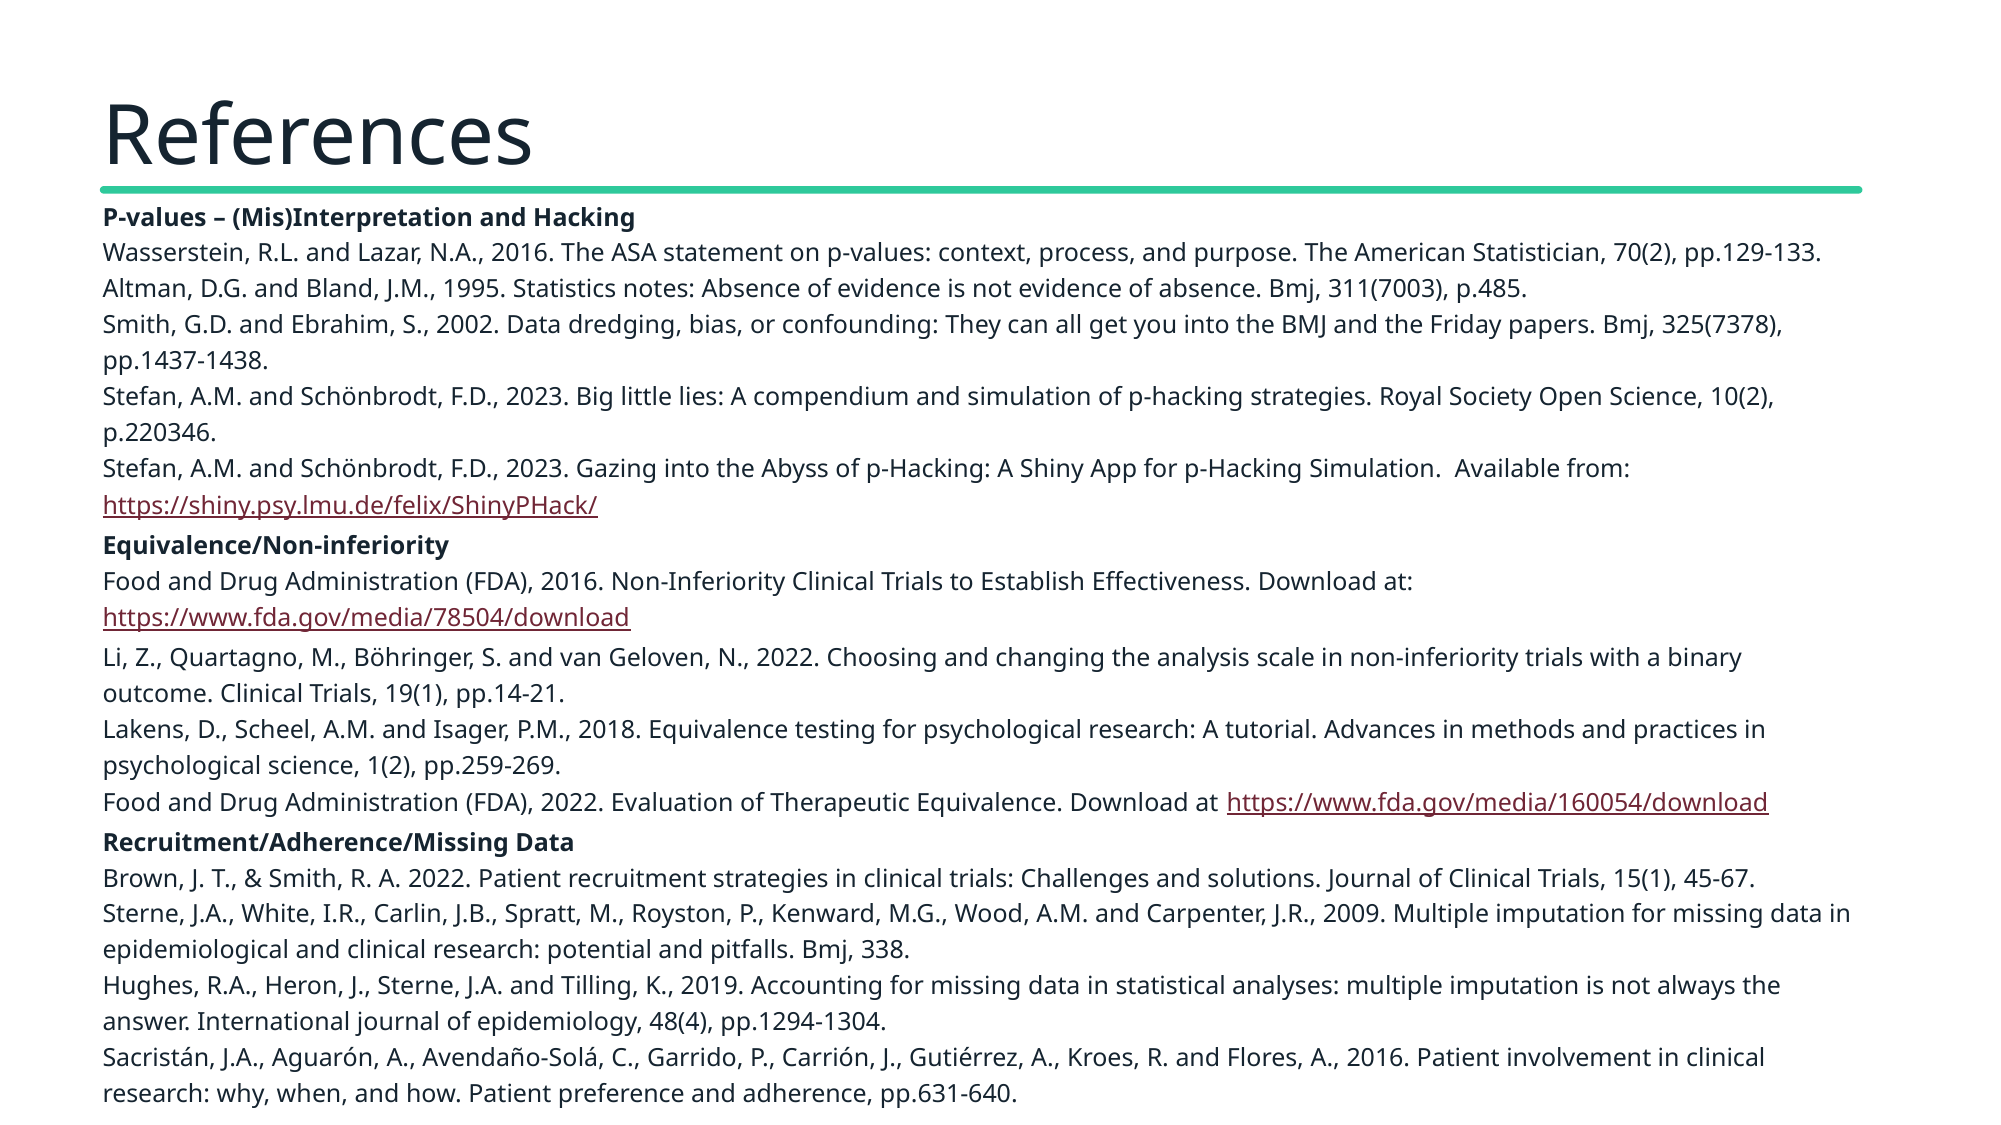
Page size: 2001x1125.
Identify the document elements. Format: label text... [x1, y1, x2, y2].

text_box References [102, 66, 1927, 183]
list P-values – (Mis)Interpretation and Hacking Wasserstein, R.L. and Lazar, N.A., 2016. The ASA statement on p-values: context, process, and purpose. The American Statistician, 70(2), pp.129-133. Altman, D.G. and Bland, J.M., 1995. Statistics notes: Absence of evidence is not evidence of absence. Bmj, 311(7003), p.485. Smith, G.D. and Ebrahim, S., 2002. Data dredging, bias, or confounding: They can all get you into the BMJ and the Friday papers. Bmj, 325(7378), pp.1437-1438. Stefan, A.M. and Schönbrodt, F.D., 2023. Big little lies: A compendium and simulation of p-hacking strategies. Royal Society Open Science, 10(2), p.220346. Stefan, A.M. and Schönbrodt, F.D., 2023. Gazing into the Abyss of p-Hacking: A Shiny App for p-Hacking Simulation. Available from: https://shiny.psy.lmu.de/felix/ShinyPHack/ Equivalence/Non-inferiority Food and Drug Administration (FDA), 2016. Non-Inferiority Clinical Trials to Establish Effectiveness. Download at: https://www.fda.gov/media/78504/download Li, Z., Quartagno, M., Böhringer, S. and van Geloven, N., 2022. Choosing and changing the analysis scale in non-inferiority trials with a binary outcome. Clinical Trials, 19(1), pp.14-21. Lakens, D., Scheel, A.M. and Isager, P.M., 2018. Equivalence testing for psychological research: A tutorial. Advances in methods and practices in psychological science, 1(2), pp.259-269. Food and Drug Administration (FDA), 2022. Evaluation of Therapeutic Equivalence. Download at https://www.fda.gov/media/160054/download Recruitment/Adherence/Missing Data Brown, J. T., & Smith, R. A. 2022. Patient recruitment strategies in clinical trials: Challenges and solutions. Journal of Clinical Trials, 15(1), 45-67. Sterne, J.A., White, I.R., Carlin, J.B., Spratt, M., Royston, P., Kenward, M.G., Wood, A.M. and Carpenter, J.R., 2009. Multiple imputation for missing data in epidemiological and clinical research: potential and pitfalls. Bmj, 338. Hughes, R.A., Heron, J., Sterne, J.A. and Tilling, K., 2019. Accounting for missing data in statistical analyses: multiple imputation is not always the answer. International journal of epidemiology, 48(4), pp.1294-1304. Sacristán, J.A., Aguarón, A., Avendaño-Solá, C., Garrido, P., Carrión, J., Gutiérrez, A., Kroes, R. and Flores, A., 2016. Patient involvement in clinical research: why, when, and how. Patient preference and adherence, pp.631-640. [102, 195, 1856, 1008]
